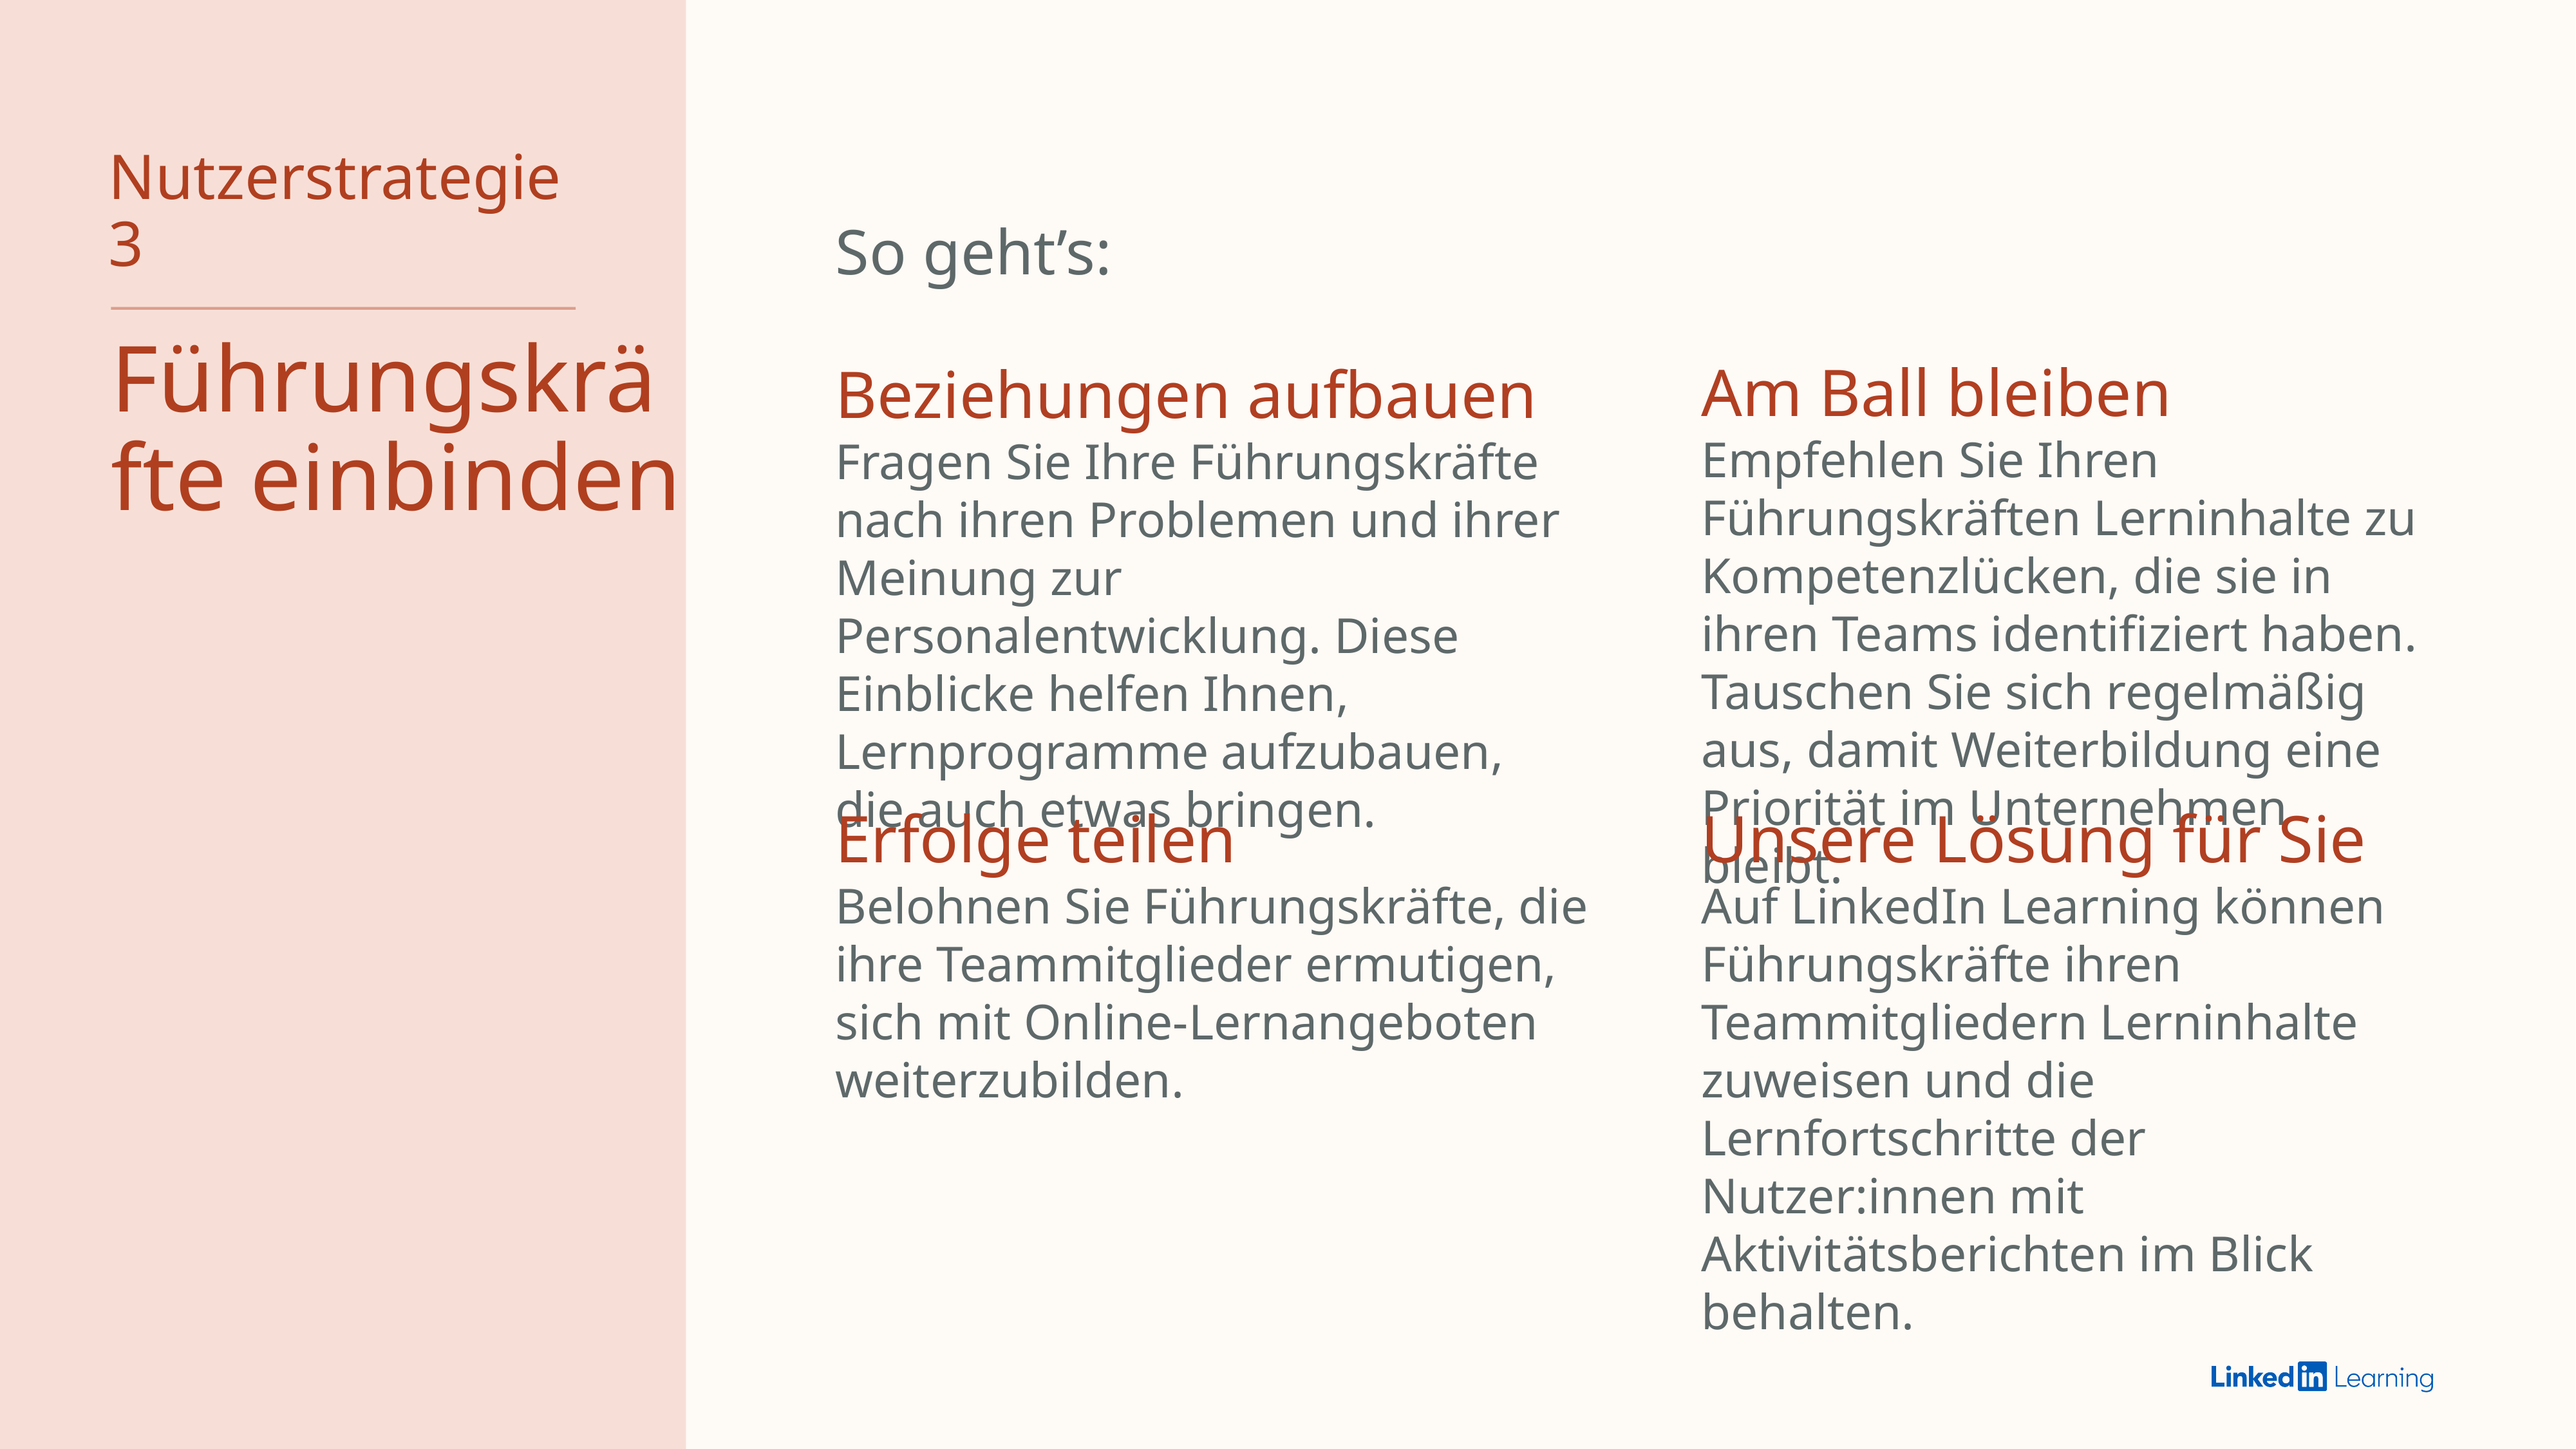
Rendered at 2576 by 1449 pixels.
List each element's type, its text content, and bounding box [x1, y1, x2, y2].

text_box [0, 0, 687, 1449]
text_box Beziehungen aufbauen Fragen Sie Ihre Führungskräfte nach ihren Problemen und ihrer Meinung zur Personalentwicklung. Diese Einblicke helfen Ihnen, Lernprogramme aufzubauen, die auch etwas bringen. [835, 354, 1567, 798]
text_box So geht’s: [835, 213, 2439, 287]
picture [2212, 1361, 2433, 1392]
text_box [108, 146, 686, 1188]
text_box Unsere Lösung für Sie Auf LinkedIn Learning können Führungskräfte ihren Teammitgliedern Lerninhalte zuweisen und die Lernfortschritte der Nutzer:innen mit Aktivitätsberichten im Blick behalten. [1701, 798, 2433, 1340]
text_box Erfolge teilen Belohnen Sie Führungskräfte, die ihre Teammitglieder ermutigen, sich mit Online-Lernangeboten weiterzubilden. [835, 798, 1606, 1108]
text_box Am Ball bleiben Empfehlen Sie Ihren Führungskräften Lerninhalte zu Kompetenzlücken, die sie in ihren Teams identifiziert haben. Tauschen Sie sich regelmäßig aus, damit Weiterbildung eine Priorität im Unternehmen bleibt. [1701, 352, 2433, 798]
